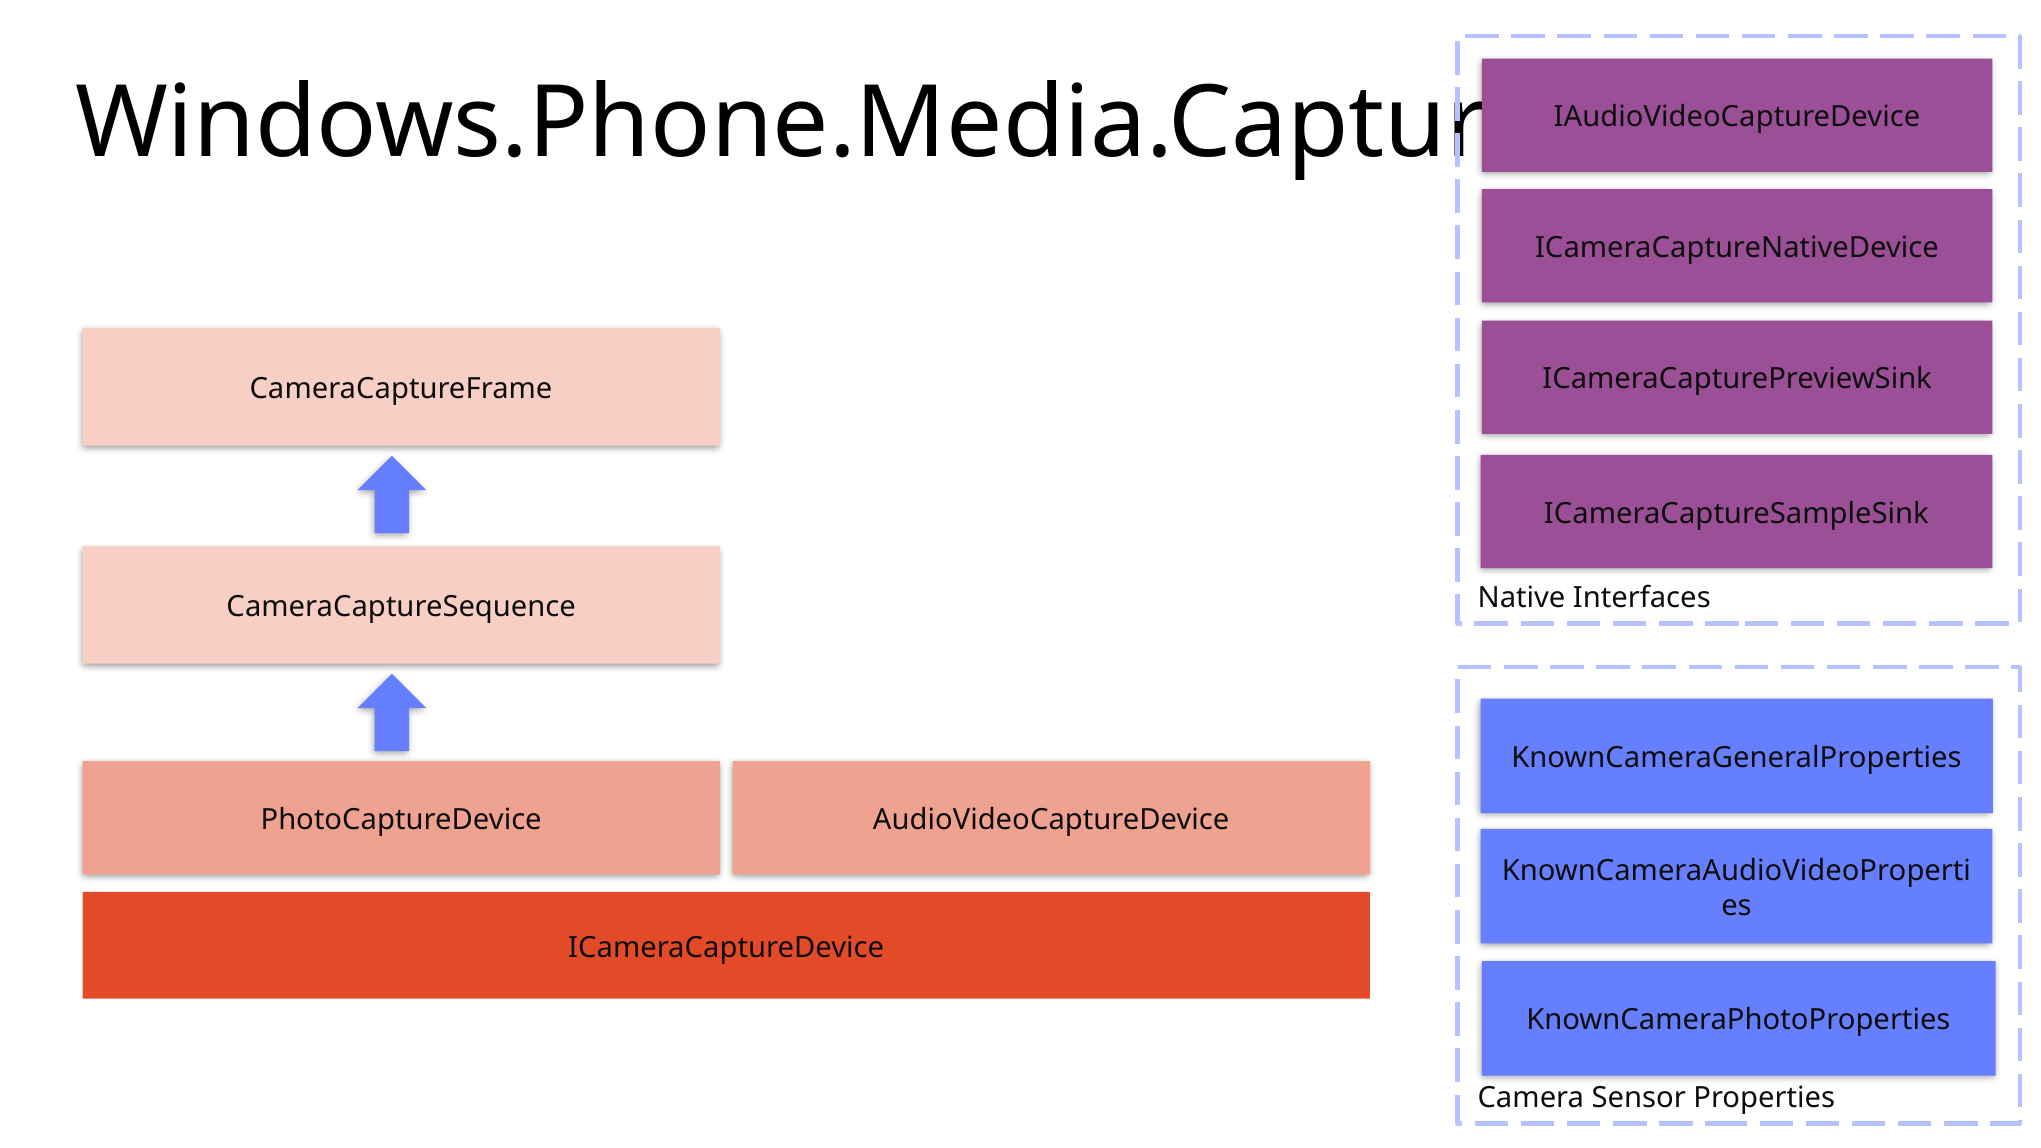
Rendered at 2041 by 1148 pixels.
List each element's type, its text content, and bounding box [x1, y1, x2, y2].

text_box PhotoCaptureDevice [82, 760, 721, 875]
text_box CameraCaptureFrame [82, 327, 721, 446]
text_box ICameraCaptureDevice [80, 890, 1372, 1001]
text_box AudioVideoCaptureDevice [732, 760, 1371, 875]
text_box CameraCaptureSequence [82, 546, 721, 664]
text_box ICameraCaptureNativeDevice [1481, 188, 1993, 303]
text_box ICameraCaptureSampleSink [1480, 454, 1993, 569]
title Windows.Phone.Media.Capture [45, 48, 1457, 199]
text_box Camera Sensor Properties [1455, 665, 2022, 1126]
text_box Native Interfaces [1455, 34, 2022, 626]
text_box [356, 673, 427, 753]
text_box ICameraCapturePreviewSink [1481, 320, 1993, 435]
text_box IAudioVideoCaptureDevice [1481, 58, 1993, 173]
text_box [356, 455, 427, 534]
